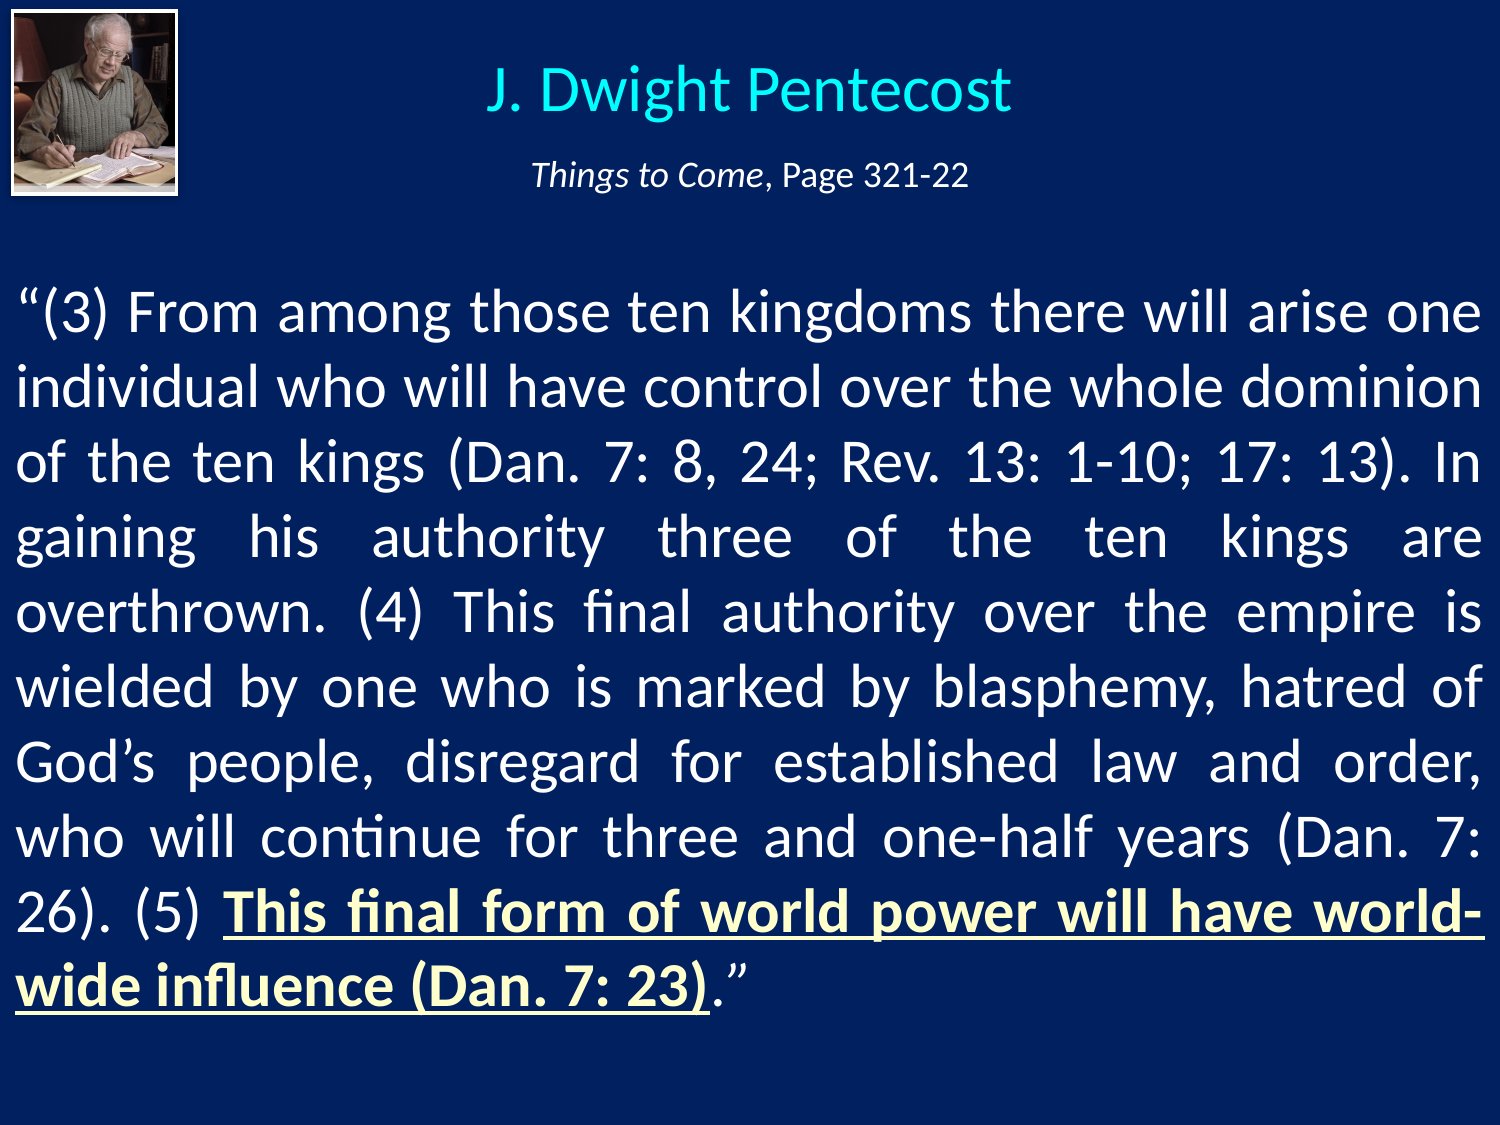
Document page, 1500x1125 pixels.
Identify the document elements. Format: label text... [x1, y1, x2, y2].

list “(3) From among those ten kingdoms there will arise one individual who will have control over the whole dominion of the ten kings (Dan. 7: 8, 24; Rev. 13: 1-10; 17: 13). In gaining his authority three of the ten kings are overthrown. (4) This final authority over the empire is wielded by one who is marked by blasphemy, hatred of God’s people, disregard for established law and order, who will continue for three and one-half years (Dan. 7: 26). (5) This final form of world power will have world-wide influence (Dan. 7: 23).” [0, 262, 1500, 1042]
text_box J. Dwight Pentecost Things to Come, Page 321-22 [380, 37, 1120, 203]
picture [13, 12, 176, 193]
